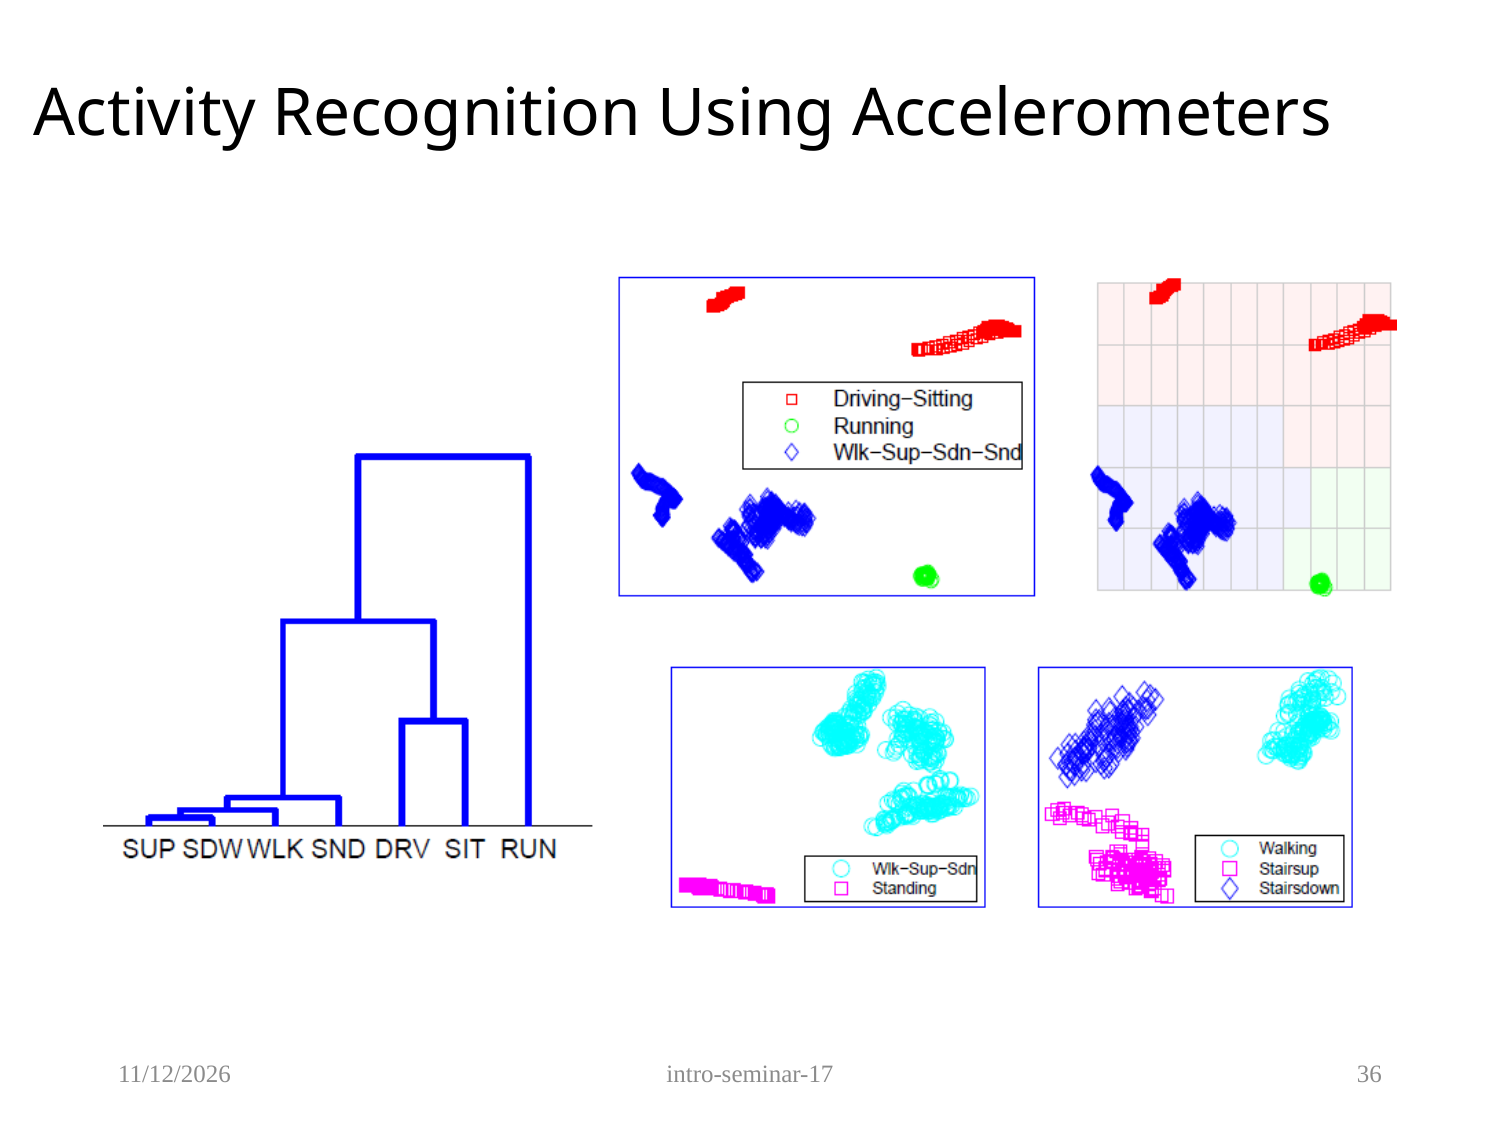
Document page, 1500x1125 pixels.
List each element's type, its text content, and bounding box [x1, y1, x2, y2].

title Activity Recognition Using Accelerometers [18, 50, 1482, 178]
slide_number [103, 1042, 441, 1103]
slide_number 36 [1059, 1042, 1397, 1103]
footer intro-seminar-17 [496, 1042, 1004, 1103]
picture [103, 266, 1397, 919]
